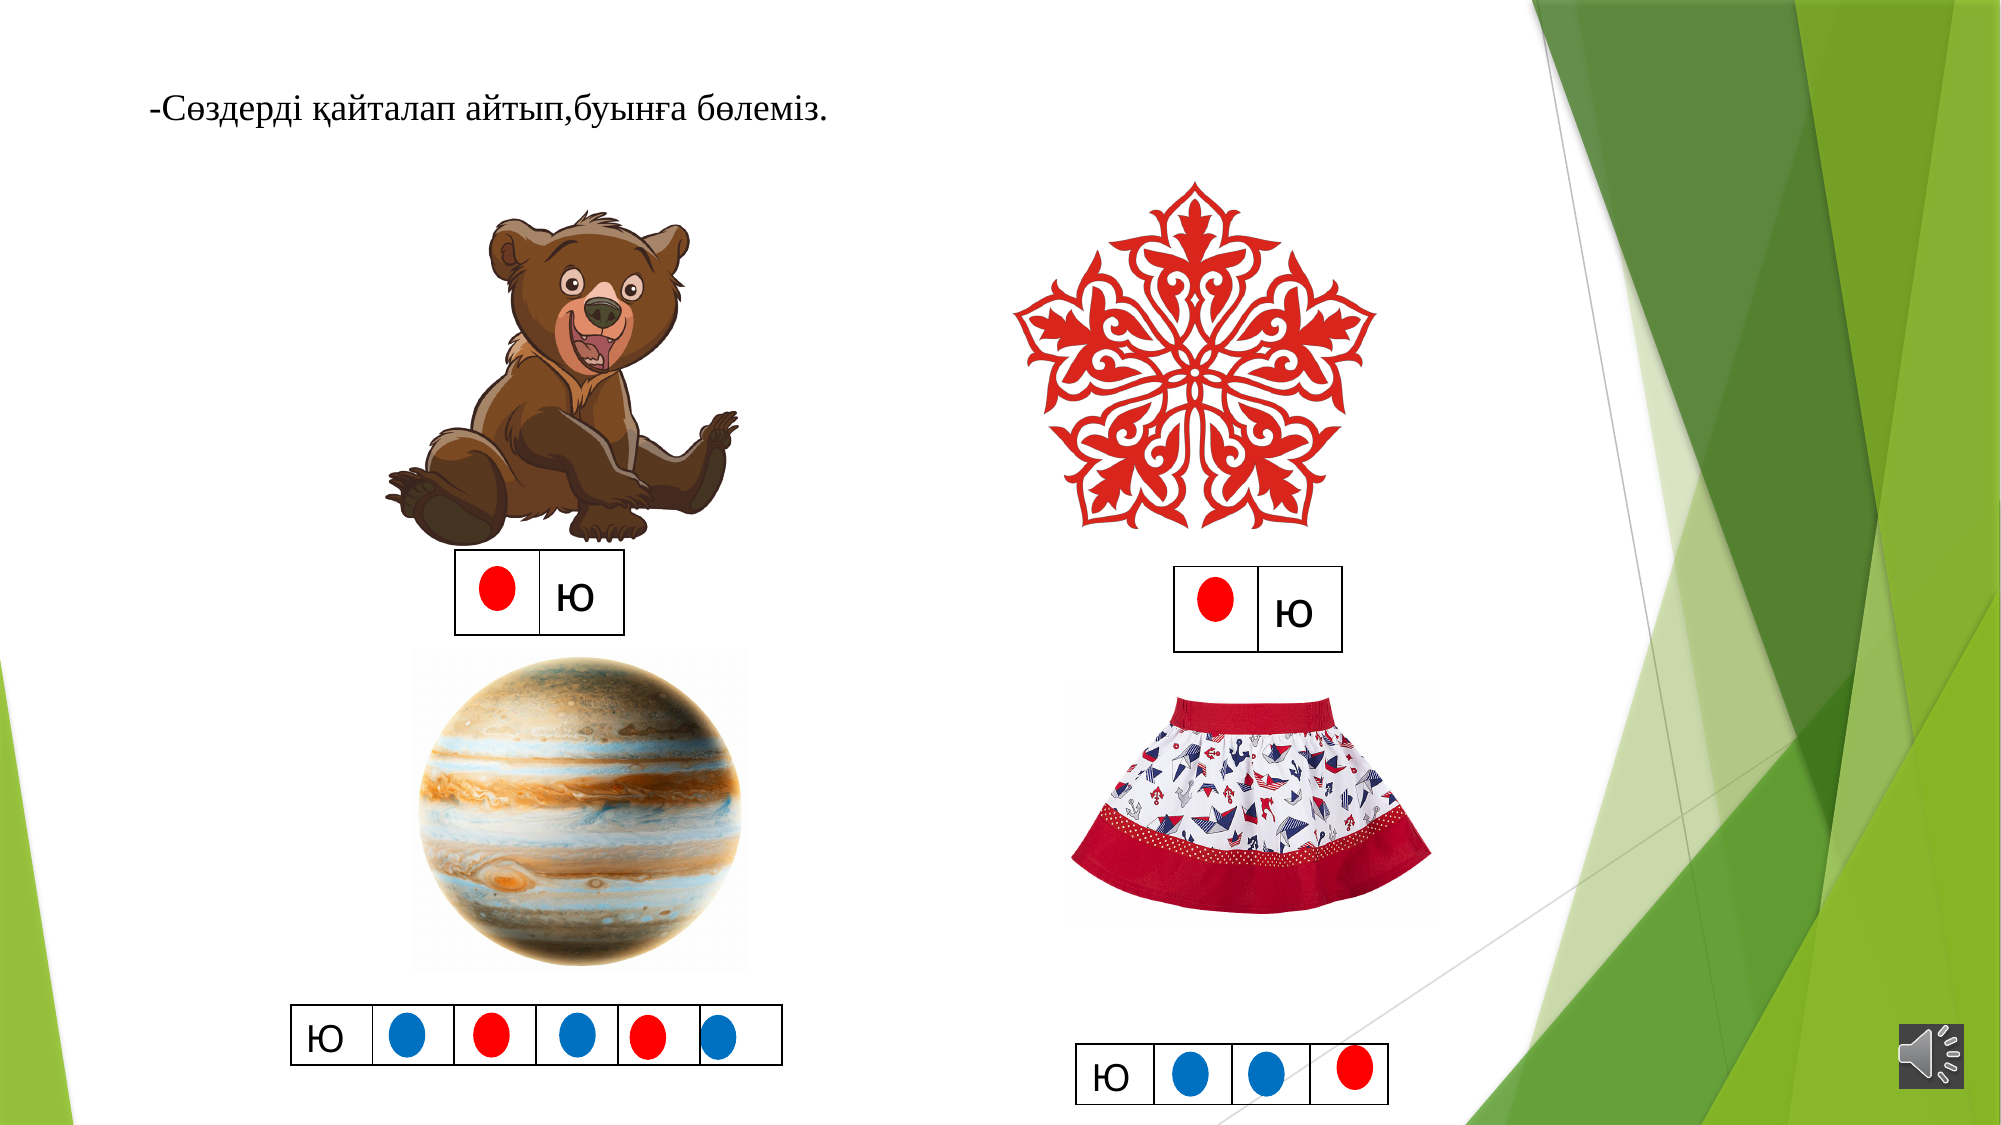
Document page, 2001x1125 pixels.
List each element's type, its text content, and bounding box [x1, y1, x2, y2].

text_box [1336, 1045, 1374, 1090]
text_box [1172, 1051, 1209, 1097]
picture [384, 209, 739, 546]
table_header Ю [1077, 1045, 1153, 1104]
table_header [1233, 1045, 1309, 1104]
table_header [456, 555, 539, 634]
picture [1897, 1022, 1966, 1091]
table_header Ю [292, 1006, 372, 1064]
table_header [537, 1006, 617, 1064]
table_header [619, 1006, 699, 1064]
table_header ю [1259, 567, 1341, 651]
picture [410, 649, 747, 974]
table_header [455, 1006, 535, 1064]
table_header ю [540, 555, 623, 634]
picture [1063, 682, 1463, 925]
text_box [1248, 1051, 1285, 1097]
table_header [1155, 1045, 1231, 1104]
table_header [373, 1006, 453, 1064]
table_header [1311, 1045, 1387, 1104]
table_header [701, 1006, 781, 1064]
text_box -Сөздерді қайталап айтып,буынға бөлеміз. [134, 75, 845, 136]
picture [1011, 181, 1377, 530]
table_header [1175, 567, 1257, 651]
